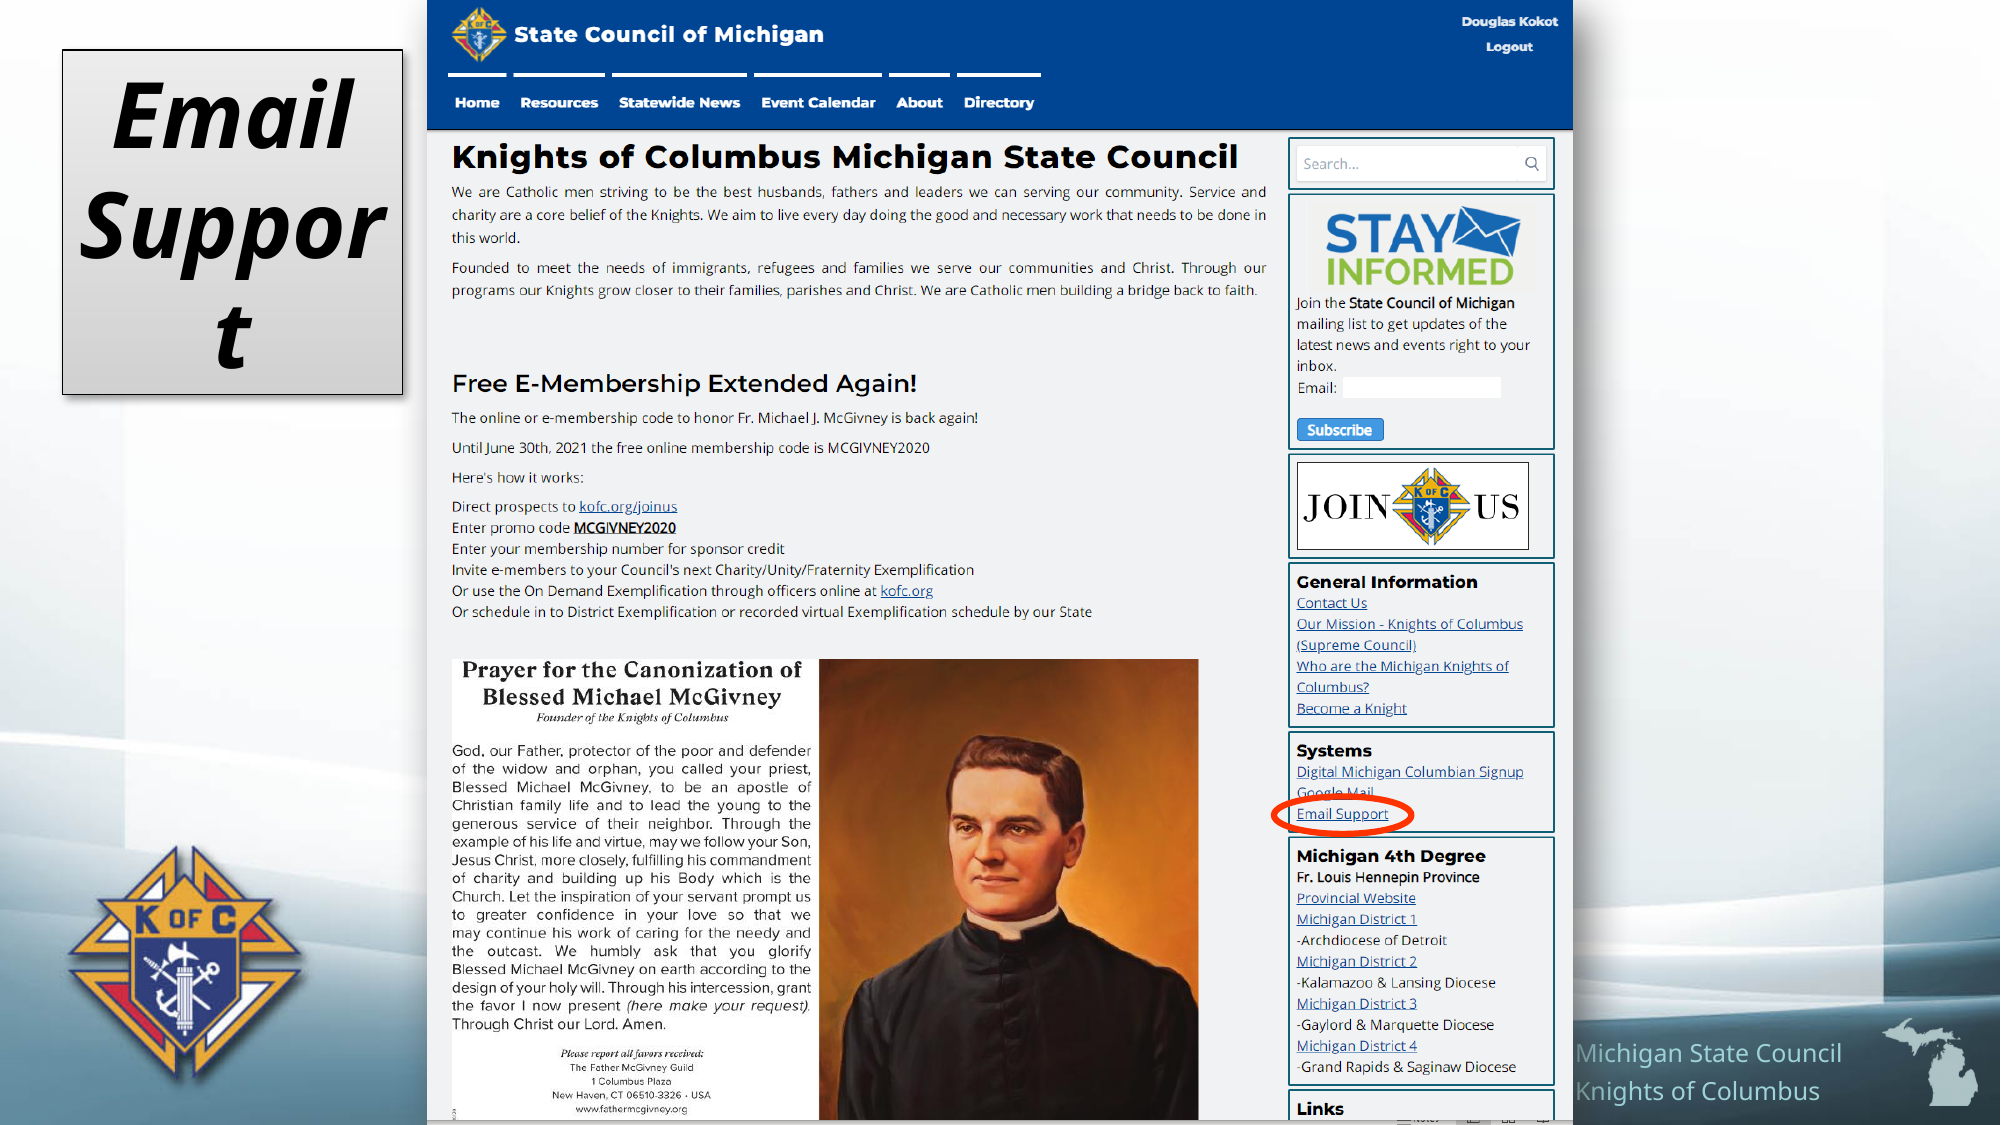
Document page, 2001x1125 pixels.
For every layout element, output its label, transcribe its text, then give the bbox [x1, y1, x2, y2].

picture [0, 0, 2000, 1125]
text_box Email Support [62, 49, 403, 395]
